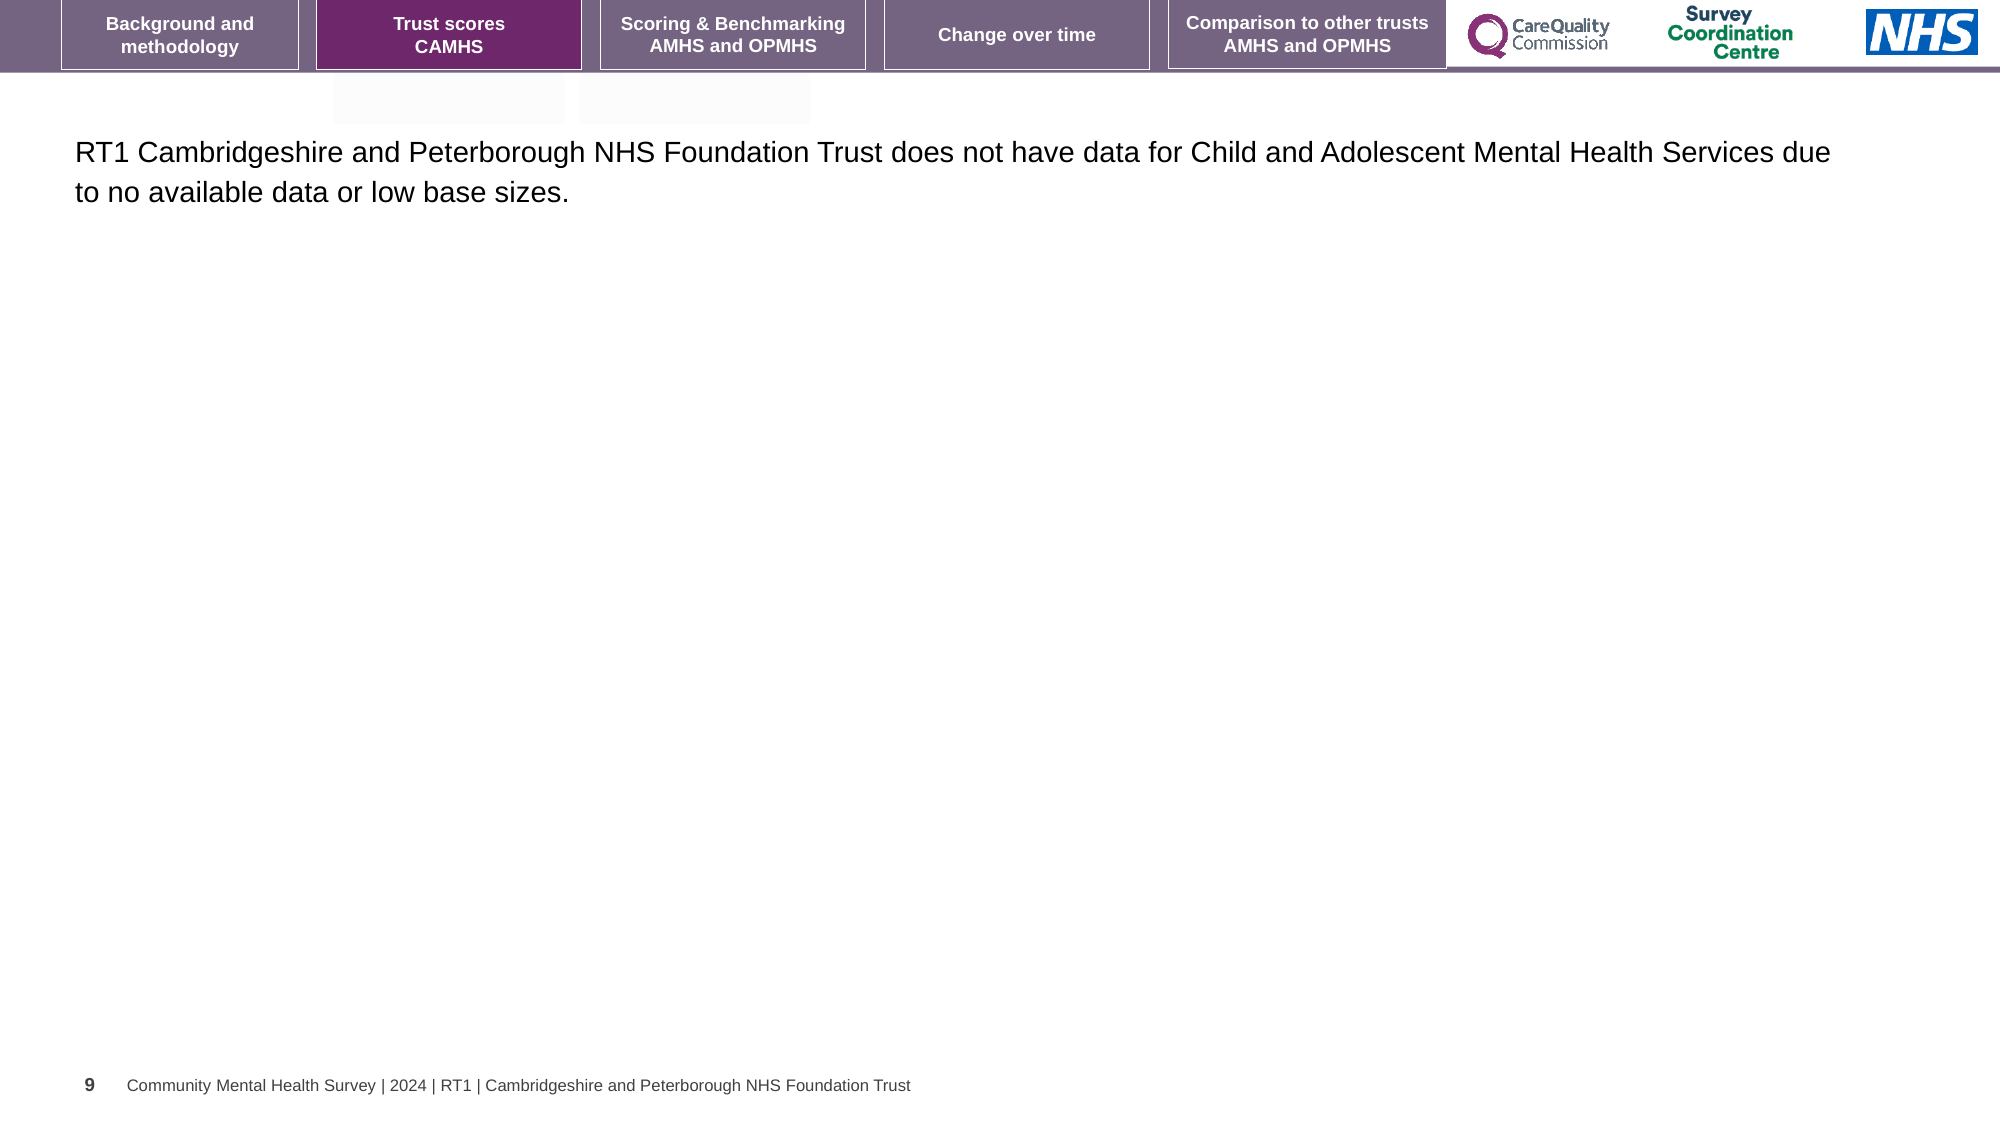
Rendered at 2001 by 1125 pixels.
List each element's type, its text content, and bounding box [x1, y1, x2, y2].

picture [1866, 9, 1978, 55]
picture [1467, 13, 1610, 59]
picture [1666, 3, 1794, 61]
text_box 9 [84, 1065, 122, 1125]
text_box RT1 Cambridgeshire and Peterborough NHS Foundation Trust does not have data for Child and Adolescent Mental Health Services due to no available data or low base sizes. [0, 130, 1841, 257]
